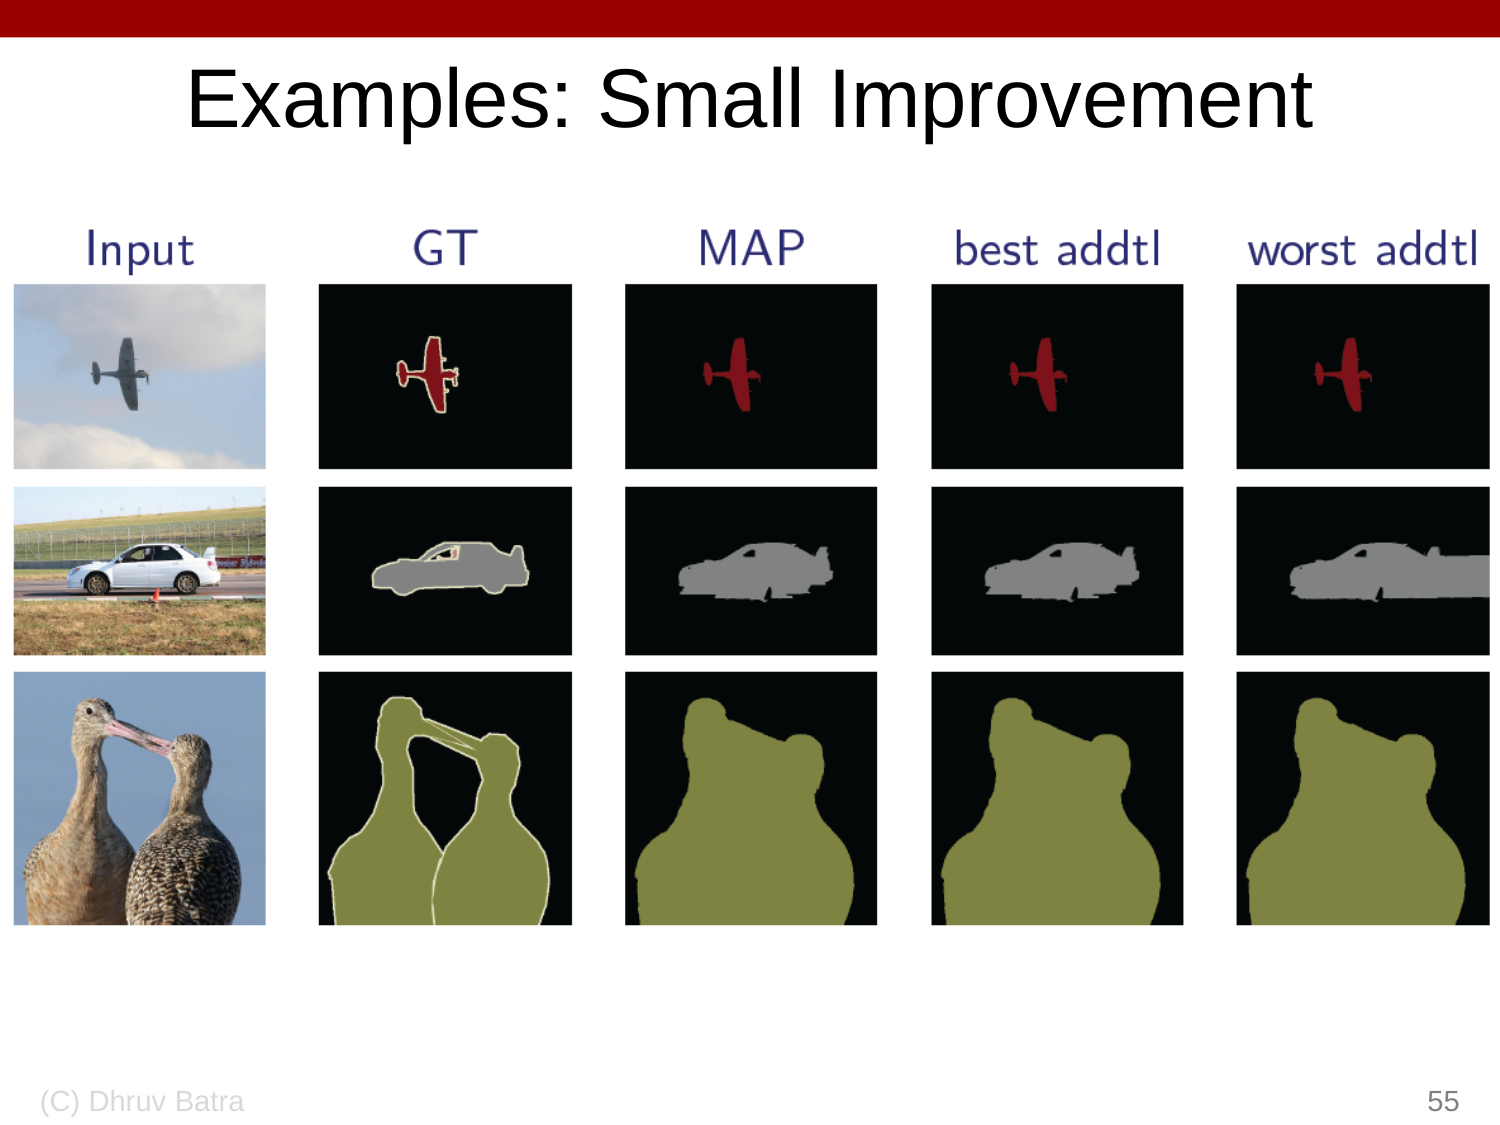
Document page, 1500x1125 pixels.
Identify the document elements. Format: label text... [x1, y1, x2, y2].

footer (C) Dhruv Batra [24, 1049, 501, 1125]
picture [0, 212, 1500, 938]
slide_number 55 [1162, 1049, 1476, 1125]
title Examples: Small Improvement [112, 37, 1388, 151]
